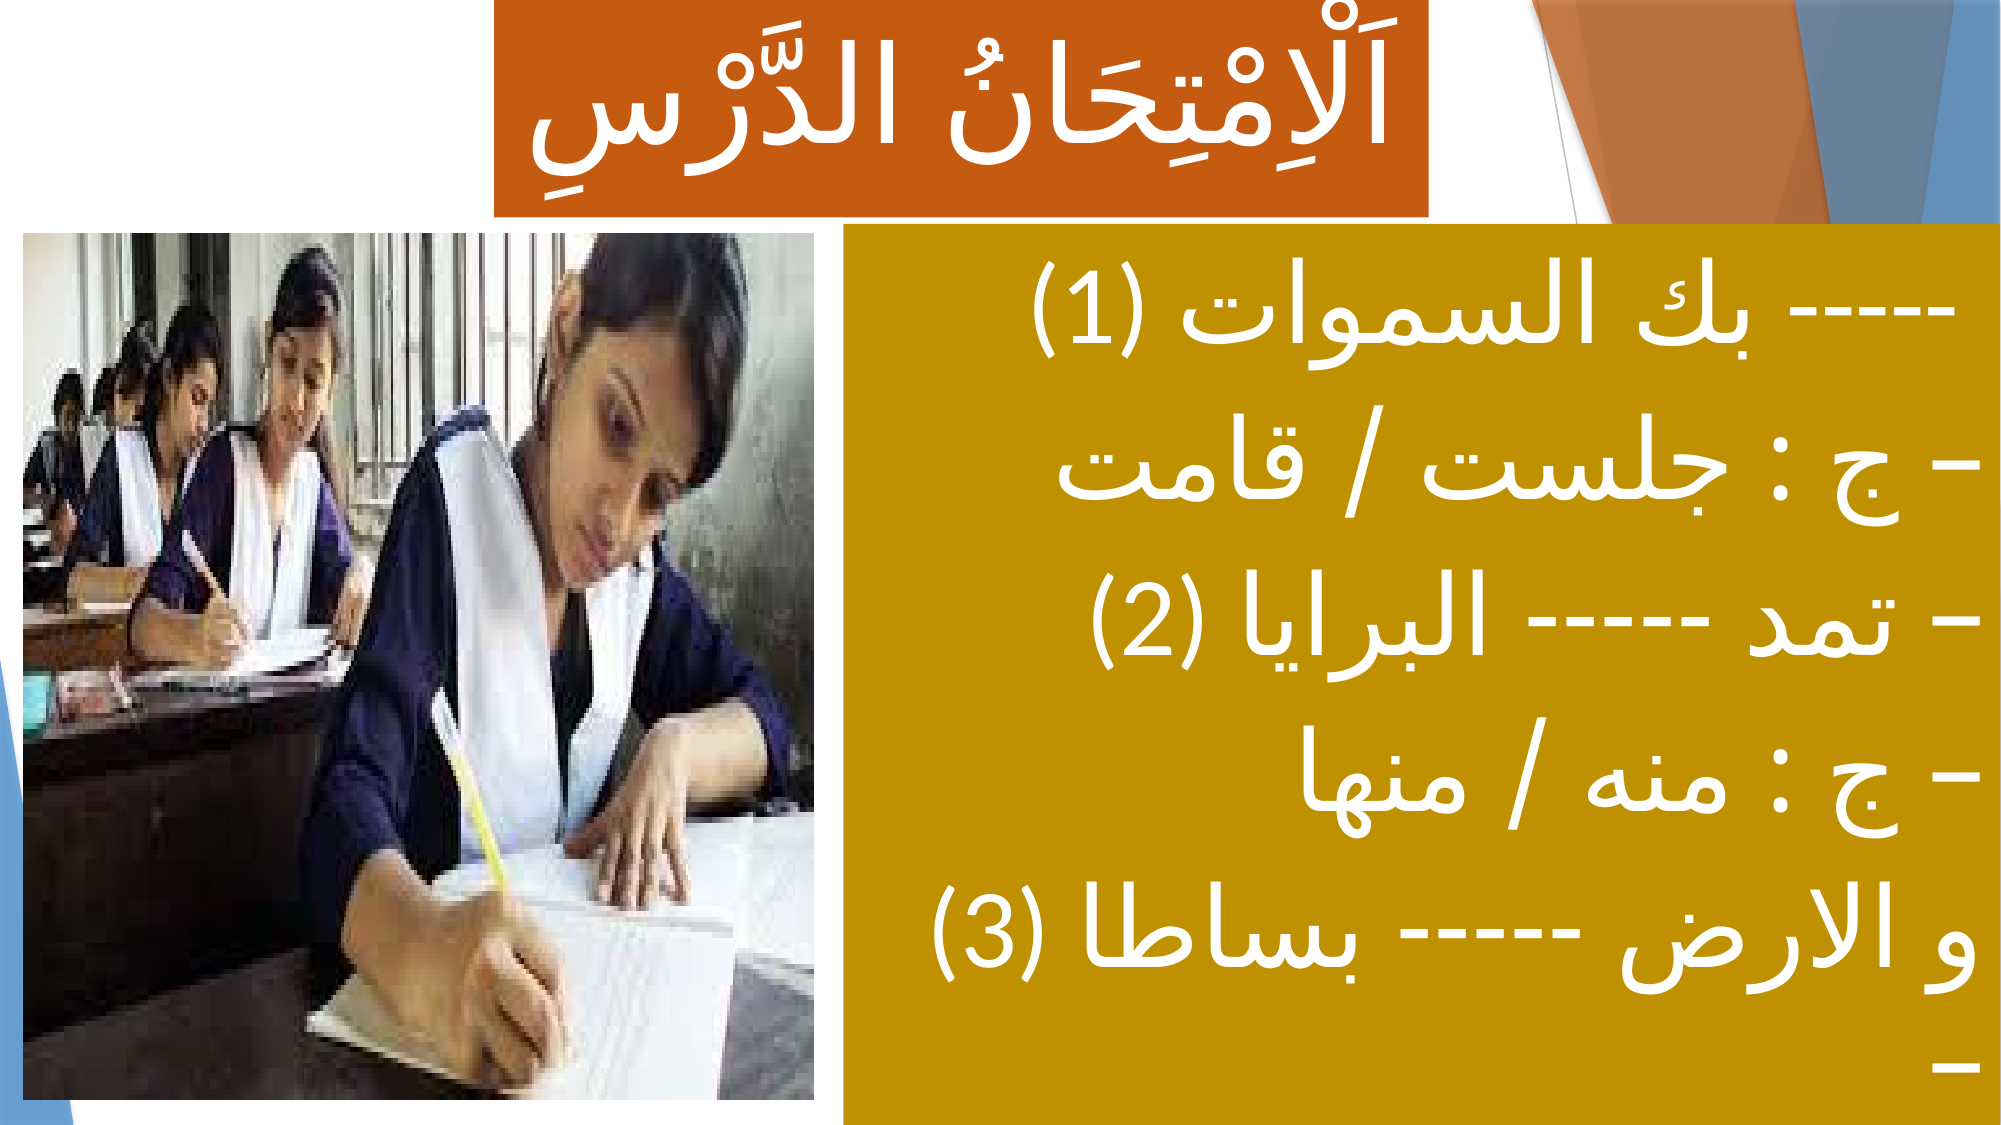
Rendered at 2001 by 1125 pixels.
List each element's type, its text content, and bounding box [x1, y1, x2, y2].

picture [23, 233, 815, 1100]
title اَلْاِمْتِحَانُ الدَّرْسِ [494, 0, 1429, 218]
list (1) بك السموات ----- ج : جلست / قامت – (2) تمد ----- البرايا – ج : منه / منها – (3) و الارض ----- بساطا – ج : وسعت / اضحت - [843, 223, 2000, 1125]
